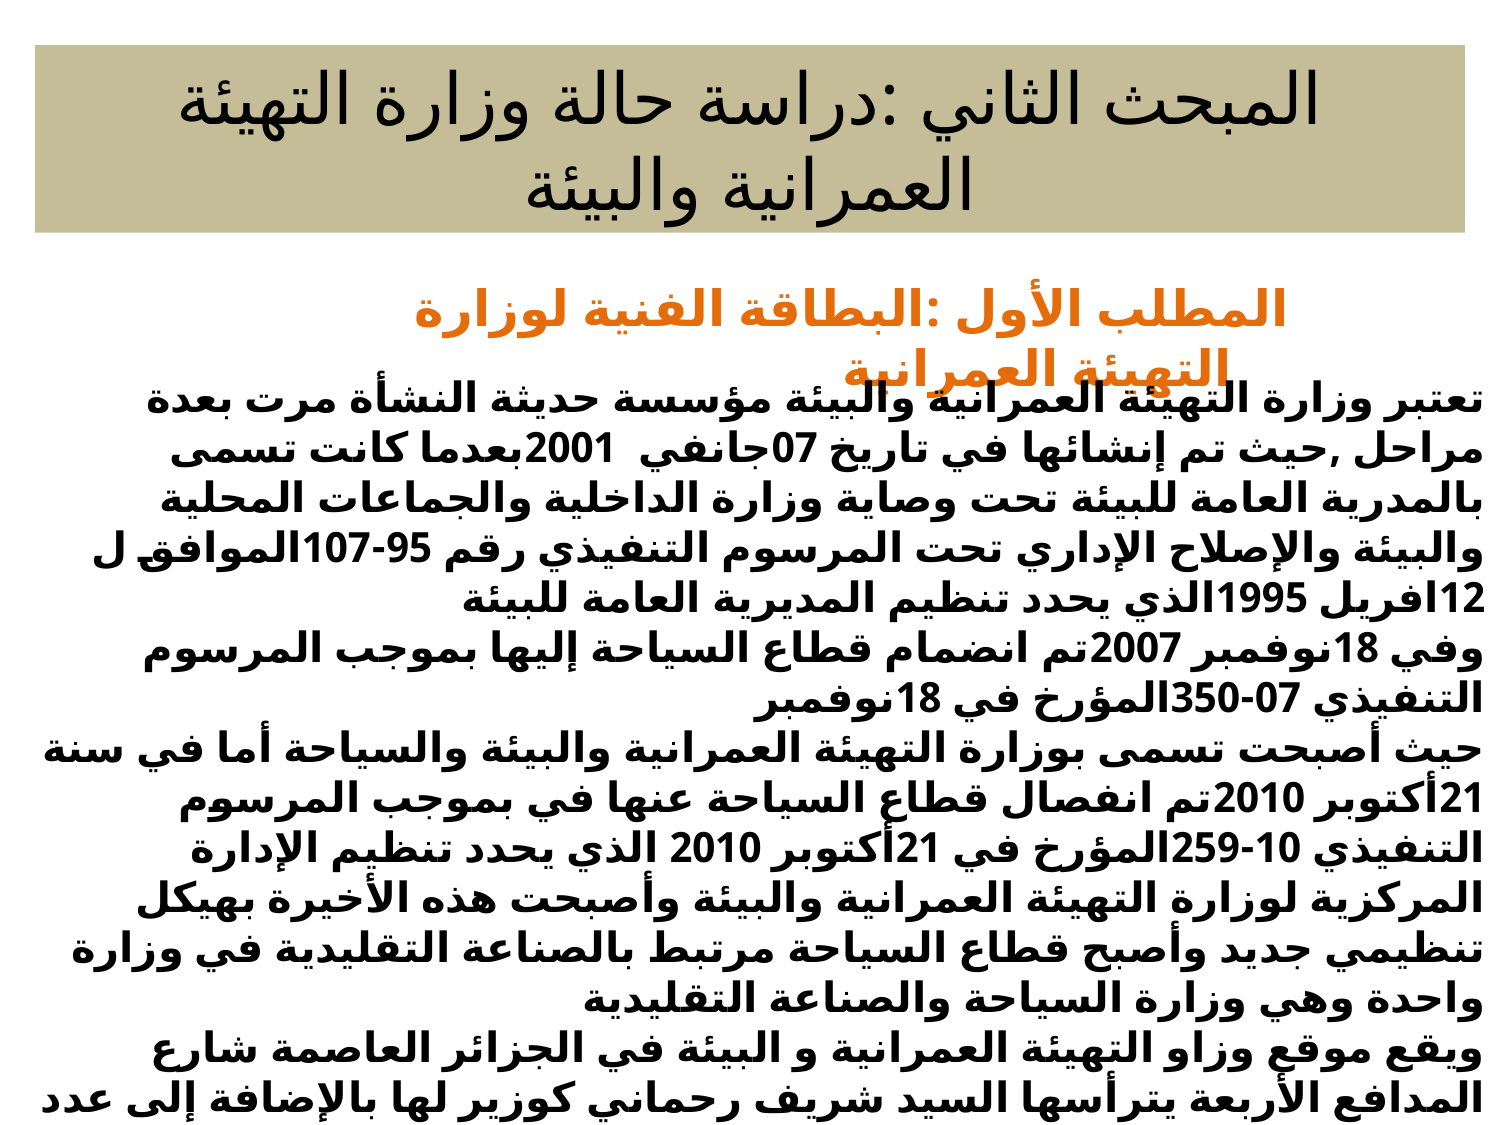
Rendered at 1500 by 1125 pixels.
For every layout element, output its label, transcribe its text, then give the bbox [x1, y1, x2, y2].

title المبحث الثاني :دراسة حالة وزارة التهيئة العمرانية والبيئة [35, 45, 1465, 233]
text_box تعتبر وزارة التهيئة العمرانية والبيئة مؤسسة حديثة النشأة مرت بعدة مراحل ,حيث تم إنشائها في تاريخ 07جانفي 2001بعدما كانت تسمى بالمدرية العامة للبيئة تحت وصاية وزارة الداخلية والجماعات المحلية والبيئة والإصلاح الإداري تحت المرسوم التنفيذي رقم 95-107الموافق ل 12افريل 1995الذي يحدد تنظيم المديرية العامة للبيئة وفي 18نوفمبر 2007تم انضمام قطاع السياحة إليها بموجب المرسوم التنفيذي 07-350المؤرخ في 18نوفمبر حيث أصبحت تسمى بوزارة التهيئة العمرانية والبيئة والسياحة أما في سنة 21أكتوبر 2010تم انفصال قطاع السياحة عنها في بموجب المرسوم التنفيذي 10-259المؤرخ في 21أكتوبر 2010 الذي يحدد تنظيم الإدارة المركزية لوزارة التهيئة العمرانية والبيئة وأصبحت هذه الأخيرة بهيكل تنظيمي جديد وأصبح قطاع السياحة مرتبط بالصناعة التقليدية في وزارة واحدة وهي وزارة السياحة والصناعة التقليدية ويقع موقع وزاو التهيئة العمرانية و البيئة في الجزائر العاصمة شارع المدافع الأربعة يترأسها السيد شريف رحماني كوزير لها بالإضافة إلى عدد كبير من الإطارات والموظفين الذين يقومون بعدة مهام [23, 363, 1500, 1125]
text_box المطلب الأول :البطاقة الفنية لوزارة التهيئة العمرانية [363, 269, 1454, 363]
